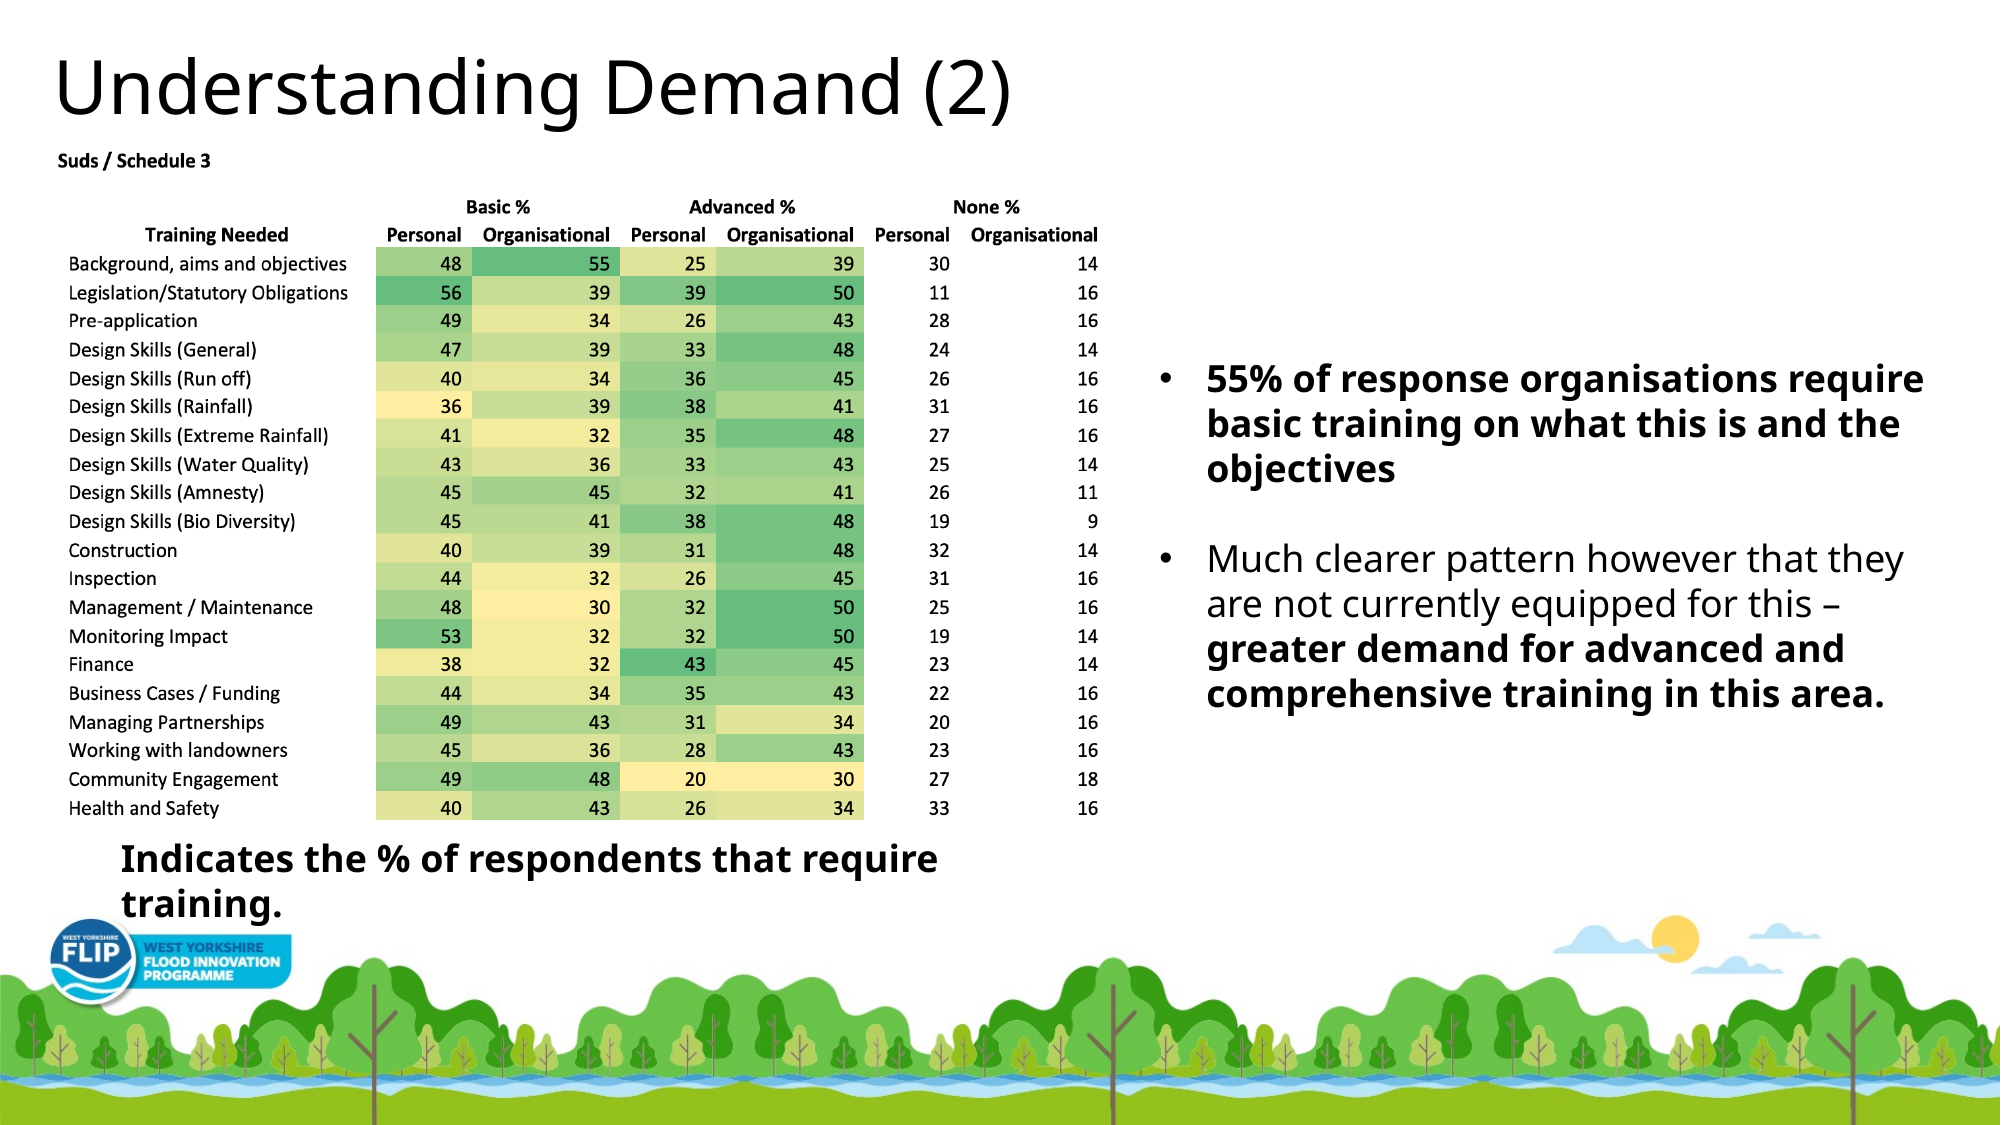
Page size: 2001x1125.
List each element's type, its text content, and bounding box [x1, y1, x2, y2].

picture [0, 1, 2000, 1125]
text_box Indicates the % of respondents that require training. [106, 837, 1058, 1068]
text_box 55% of response organisations require basic training on what this is and the objectives Much clearer pattern however that they are not currently equipped for this – greater demand for advanced and comprehensive training in this area. [1144, 347, 1961, 723]
text_box Understanding Demand (2) [39, 32, 1686, 138]
